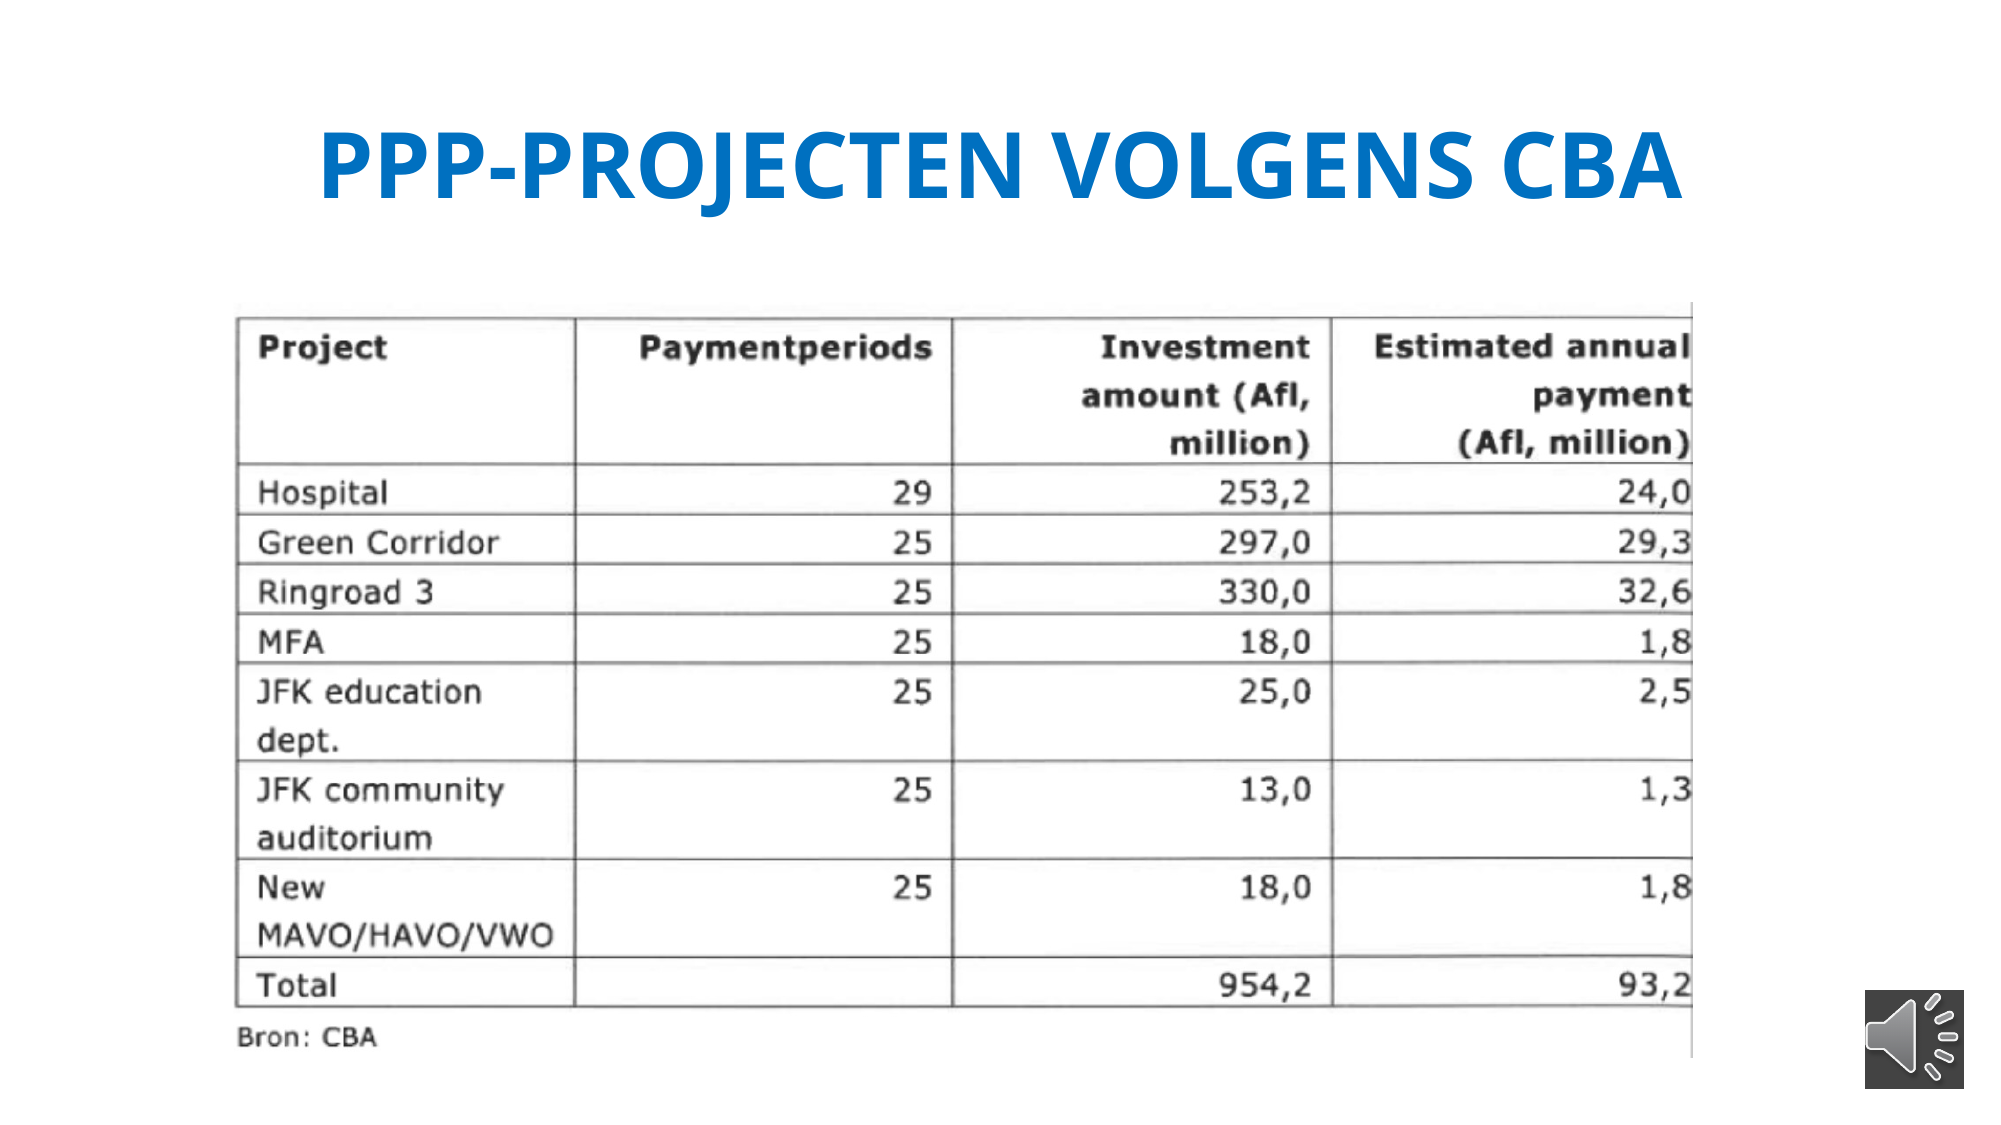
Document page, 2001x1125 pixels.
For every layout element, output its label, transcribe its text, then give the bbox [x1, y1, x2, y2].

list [233, 302, 1693, 1058]
picture [1864, 989, 1965, 1090]
title PPP-PROJECTEN VOLGENS CBA [137, 59, 1863, 278]
